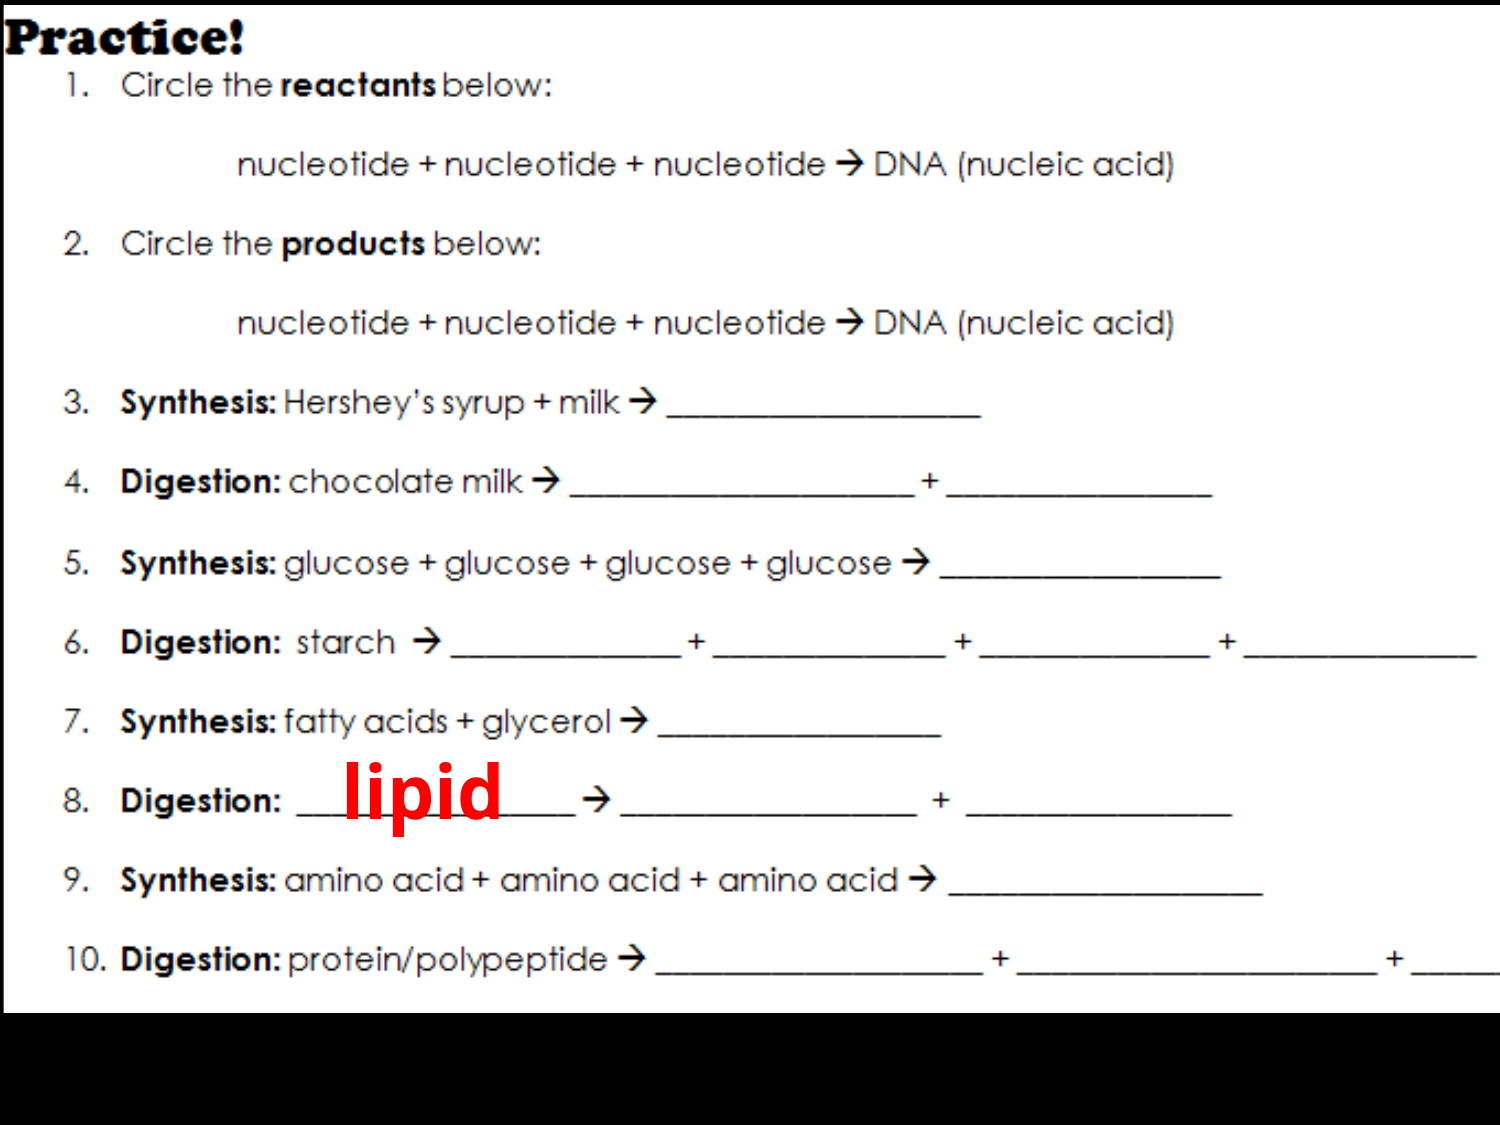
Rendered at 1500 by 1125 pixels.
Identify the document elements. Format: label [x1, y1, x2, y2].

picture [3, 4, 1500, 1013]
